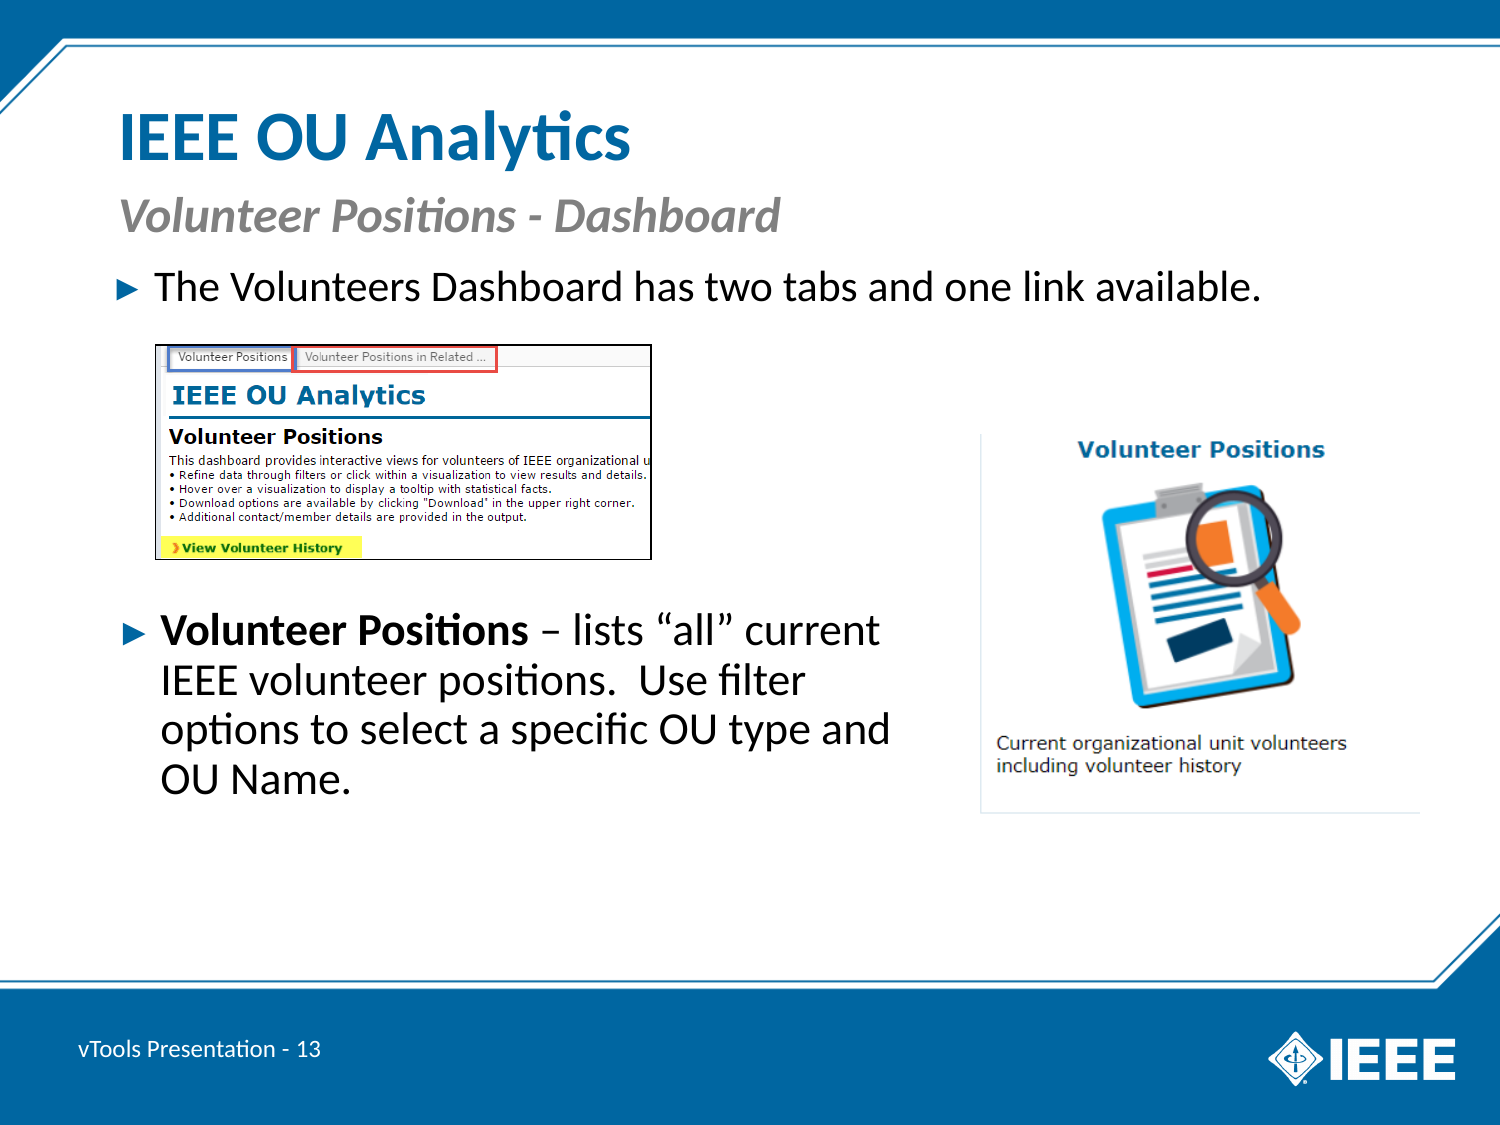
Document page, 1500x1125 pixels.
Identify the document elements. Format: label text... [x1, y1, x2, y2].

list Volunteer Positions - Dashboard [103, 181, 1397, 245]
picture [0, 0, 1500, 115]
picture [979, 434, 1420, 815]
picture [156, 345, 651, 559]
picture [0, 913, 1500, 1125]
slide_number vTools Presentation - 13 [63, 1017, 551, 1078]
title IEEE OU Analytics [103, 92, 1486, 184]
text_box Volunteer Positions – lists “all” current IEEE volunteer positions. Use filter options to select a specific OU type and OU Name. [107, 598, 957, 1001]
list The Volunteers Dashboard has two tabs and one link available. [101, 256, 1396, 470]
